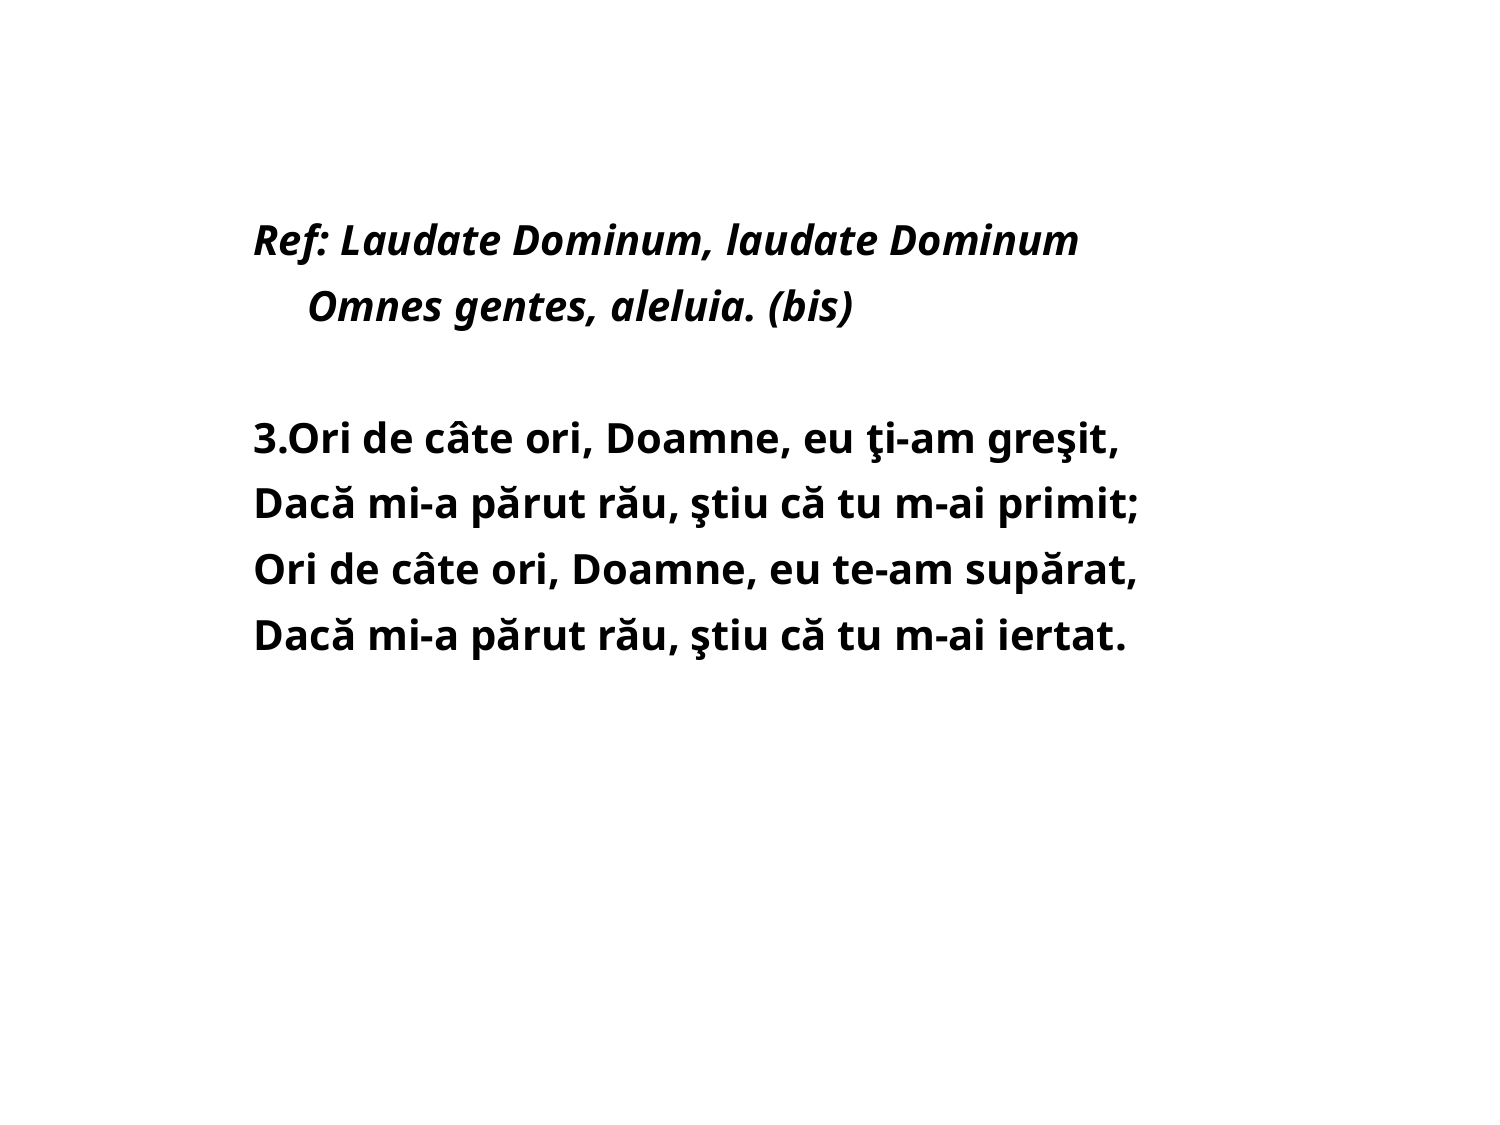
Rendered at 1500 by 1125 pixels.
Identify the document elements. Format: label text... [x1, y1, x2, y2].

list Ref: Laudate Dominum, laudate Dominum Omnes gentes, aleluia. (bis) 3.Ori de câte ori, Doamne, eu ţi-am greşit, Dacă mi-a părut rău, ştiu că tu m-ai primit; Ori de câte ori, Doamne, eu te-am supărat, Dacă mi-a părut rău, ştiu că tu m-ai iertat. [238, 211, 1205, 774]
